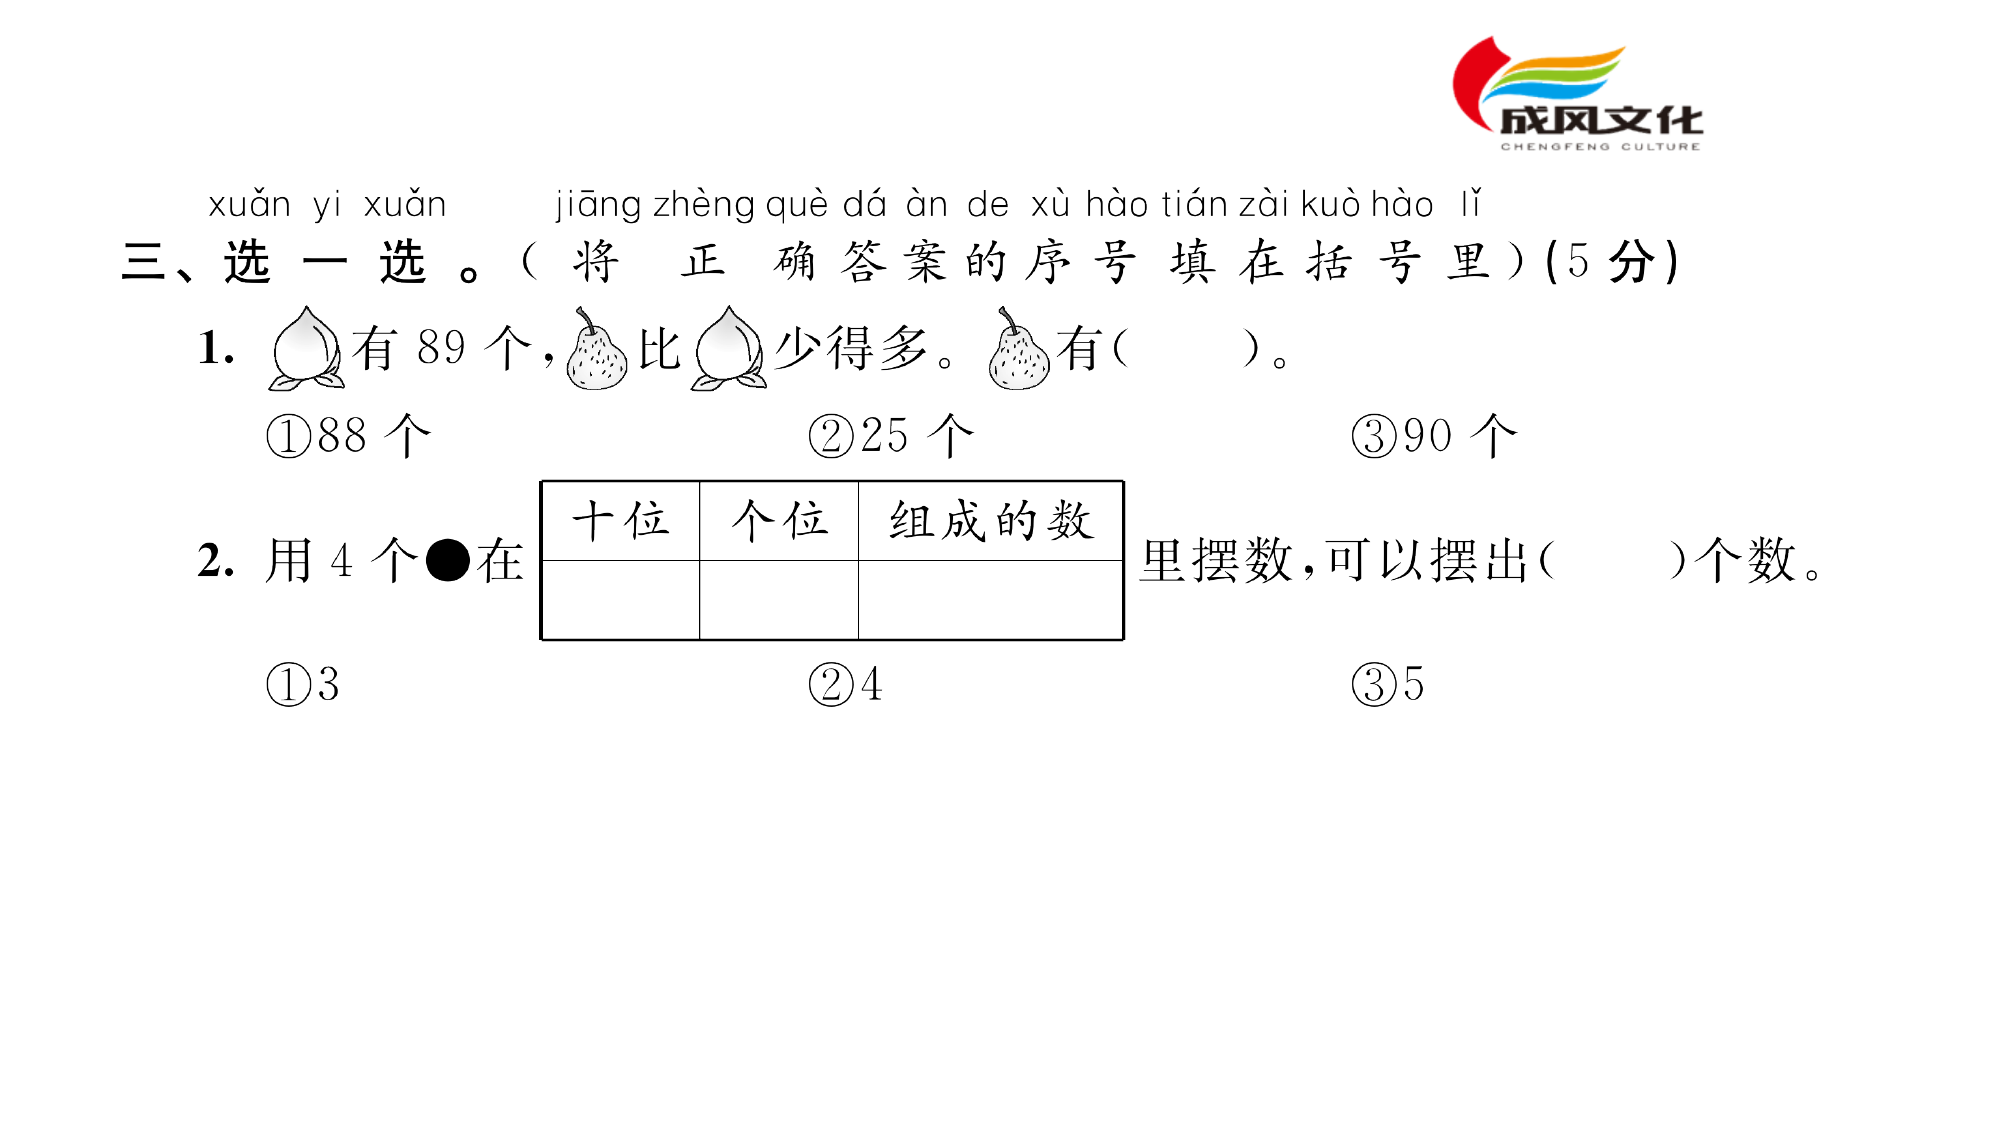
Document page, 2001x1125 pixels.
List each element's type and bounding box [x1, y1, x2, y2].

picture [118, 30, 2000, 713]
